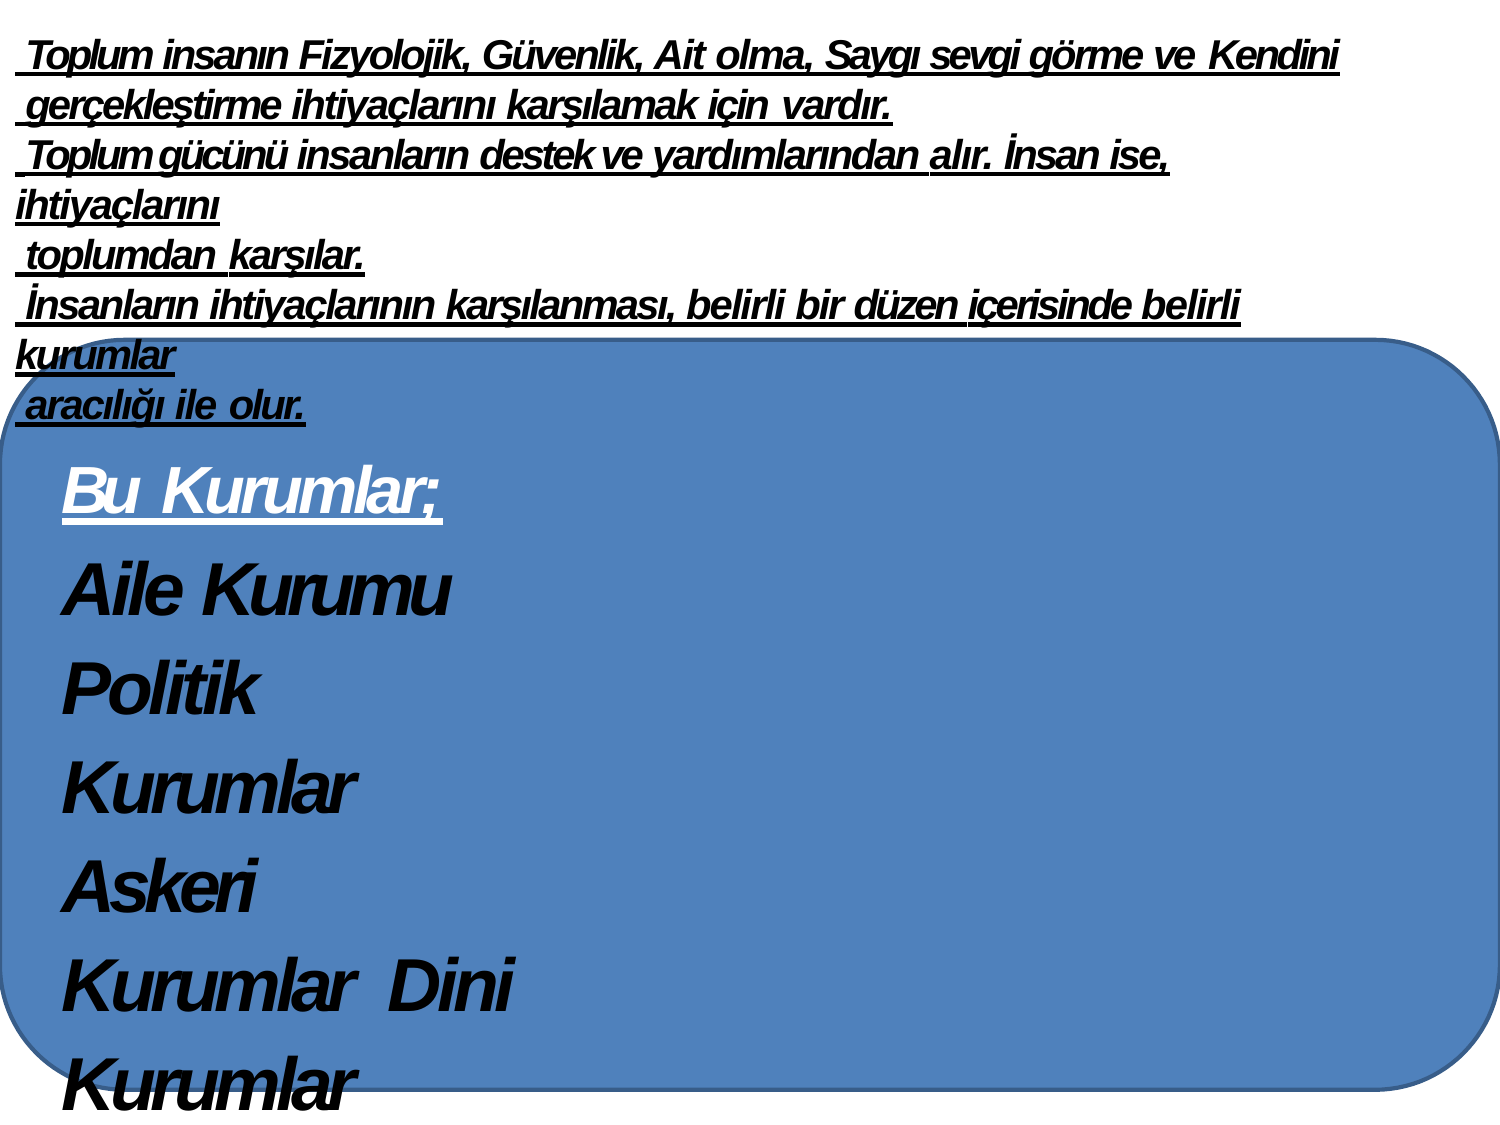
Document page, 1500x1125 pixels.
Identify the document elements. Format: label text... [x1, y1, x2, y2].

text_box [0, 411, 12, 1019]
text_box Toplum insanın Fizyolojik, Güvenlik, Ait olma, Saygı sevgi görme ve Kendini gerçekleştirme ihtiyaçlarını karşılamak için vardır. Toplum gücünü insanların destek ve yardımlarından alır. İnsan ise, ihtiyaçlarını toplumdan karşılar. İnsanların ihtiyaçlarının karşılanması, belirli bir düzen içerisinde belirli kurumlar aracılığı ile olur. Bu Kurumlar; Aile Kurumu Politik Kurumlar Askeri Kurumlar Dini Kurumlar Eğitim Kurumları Ekonomik Kurumlar [12, 25, 1385, 1125]
text_box [1385, 340, 1500, 1090]
